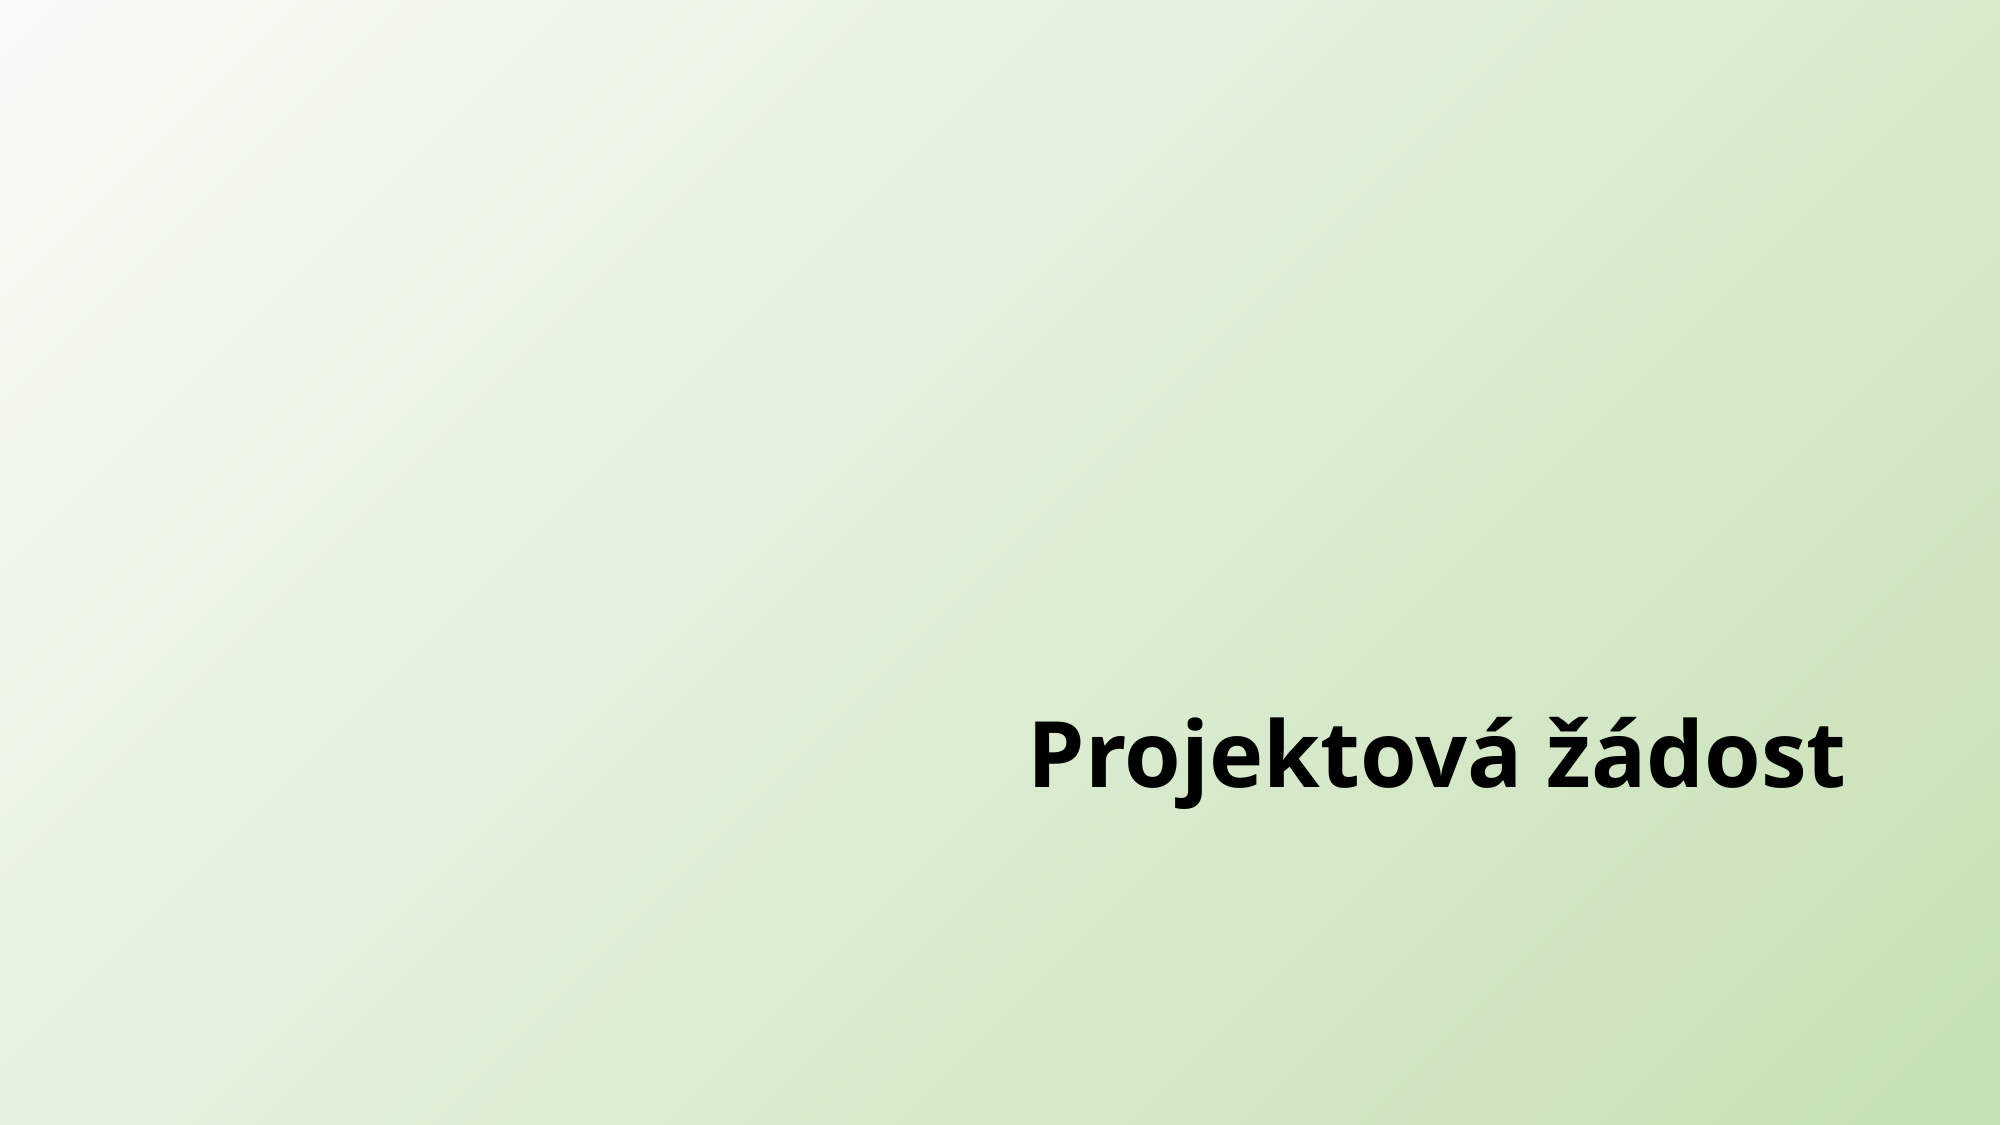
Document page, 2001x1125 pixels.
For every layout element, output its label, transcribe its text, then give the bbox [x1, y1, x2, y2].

title Projektová žádost [137, 476, 1863, 1039]
